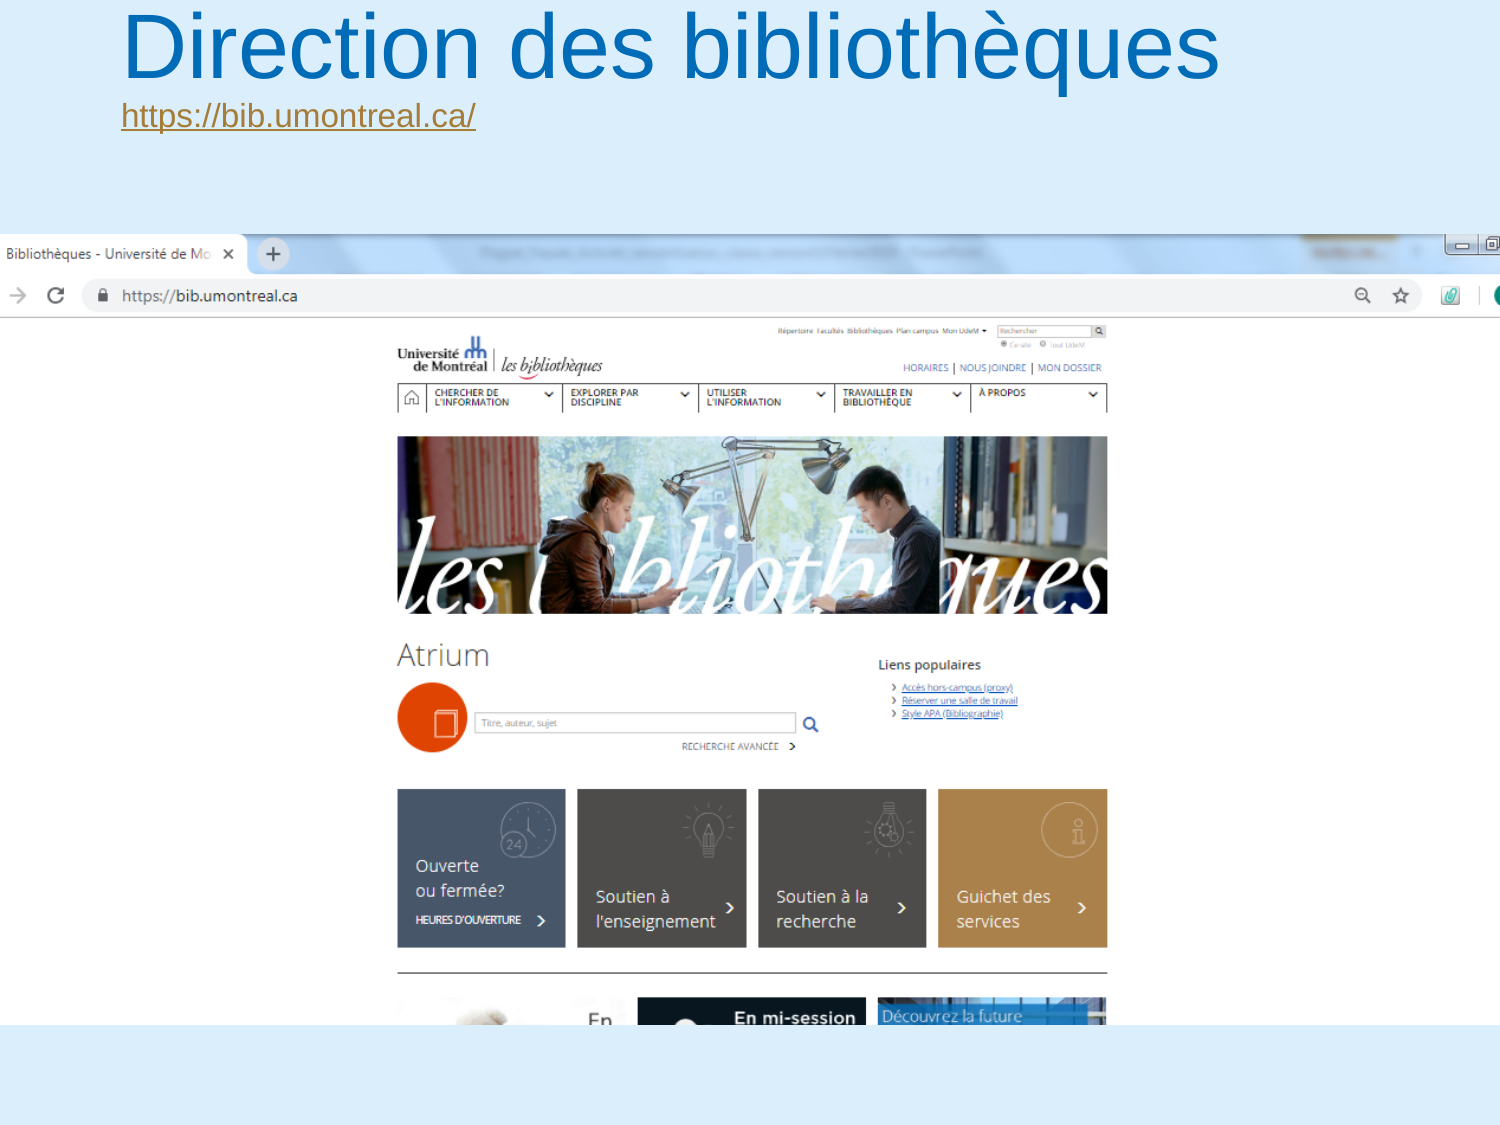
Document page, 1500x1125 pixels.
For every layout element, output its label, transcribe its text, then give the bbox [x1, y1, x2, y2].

picture [0, 149, 1500, 1025]
title Direction des bibliothèques https://bib.umontreal.ca/ [106, 25, 1373, 149]
